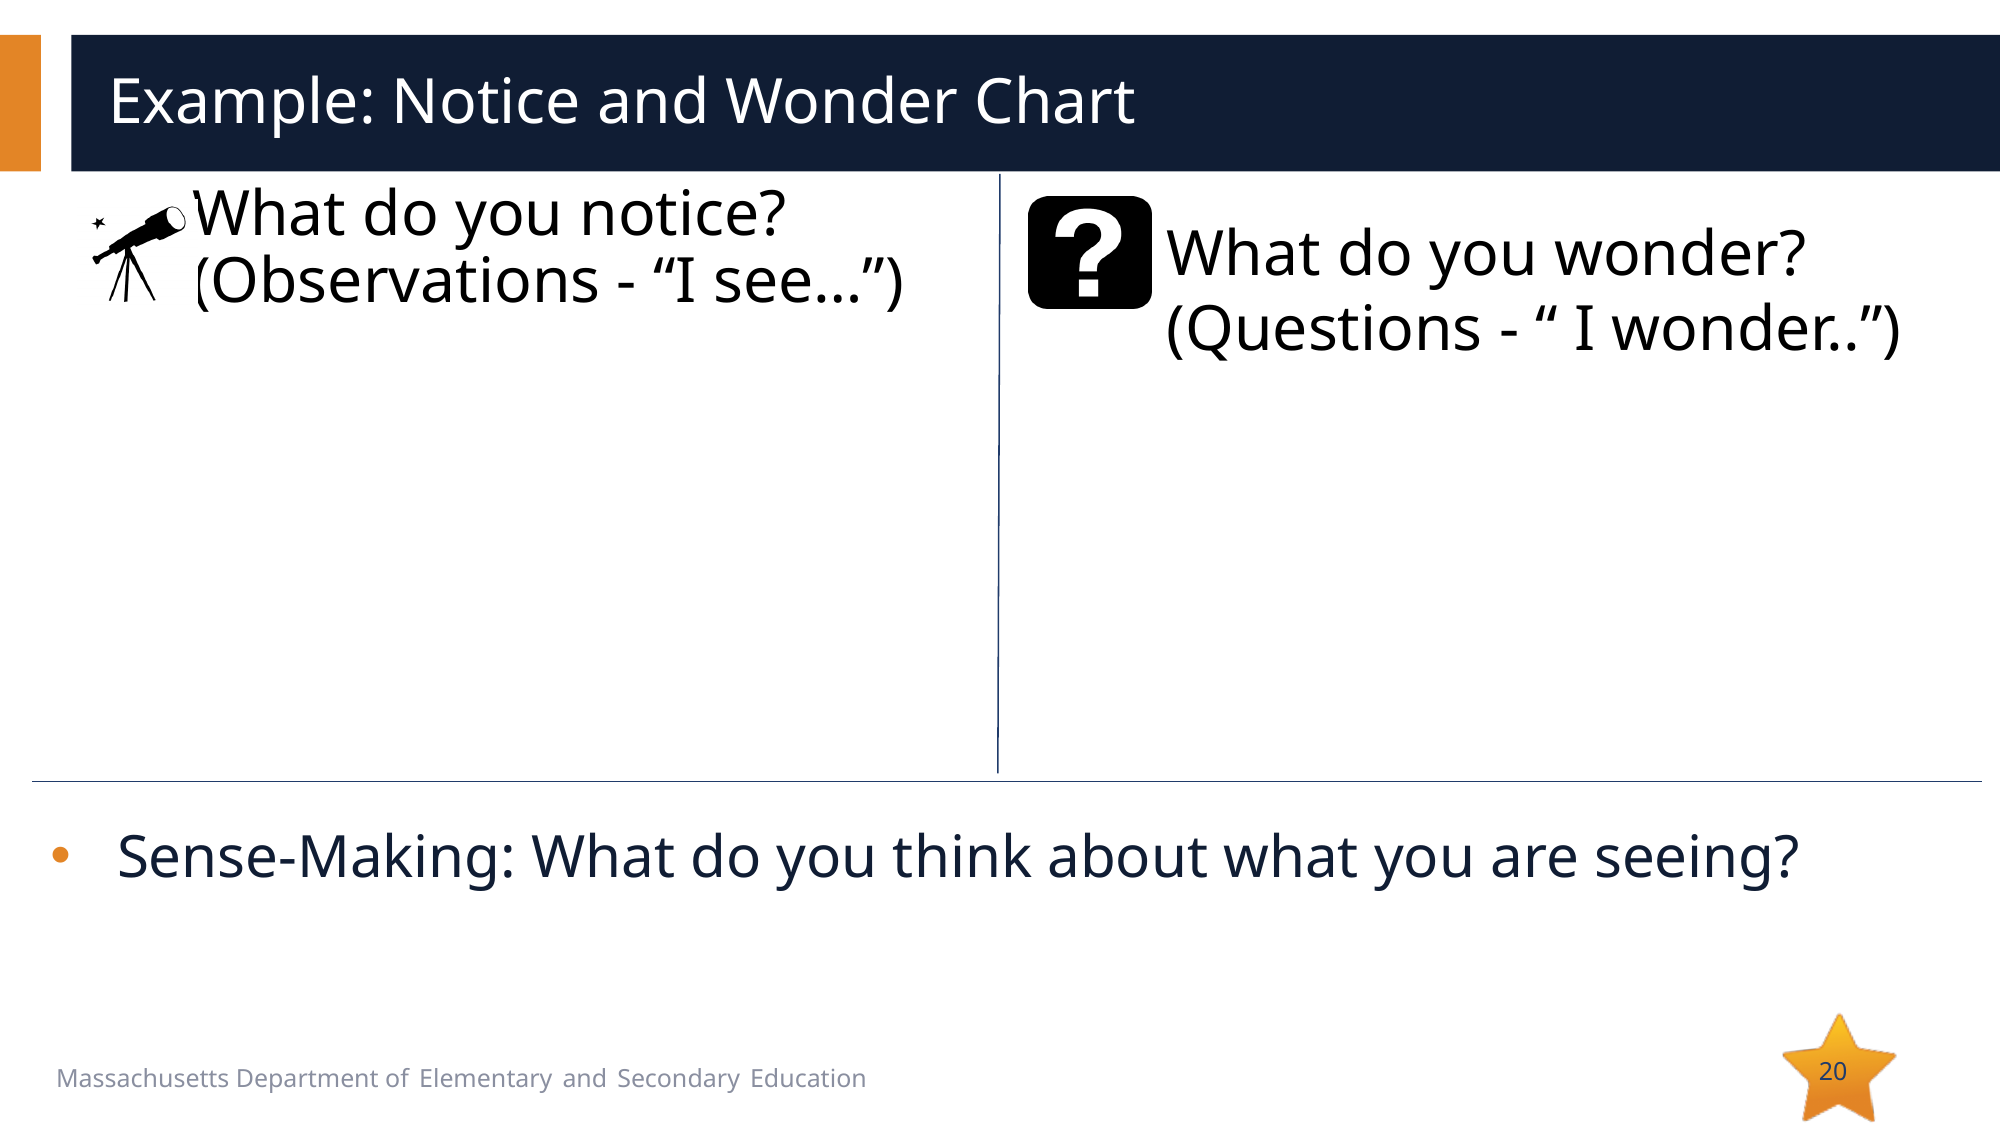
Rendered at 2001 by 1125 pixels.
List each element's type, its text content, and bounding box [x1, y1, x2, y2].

text_box What do you wonder? (Questions - “ I wonder..”) [1151, 197, 1936, 398]
picture [1775, 1026, 1909, 1125]
slide_number 20 [1412, 1042, 1863, 1103]
picture [1028, 196, 1152, 309]
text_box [997, 173, 1001, 774]
picture [77, 199, 198, 306]
title Example: Notice and Wonder Chart [93, 47, 1959, 159]
list What do you notice? (Observations - “I see…”) Sense-Making: What do you think about what you are seeing? [27, 173, 1983, 1026]
